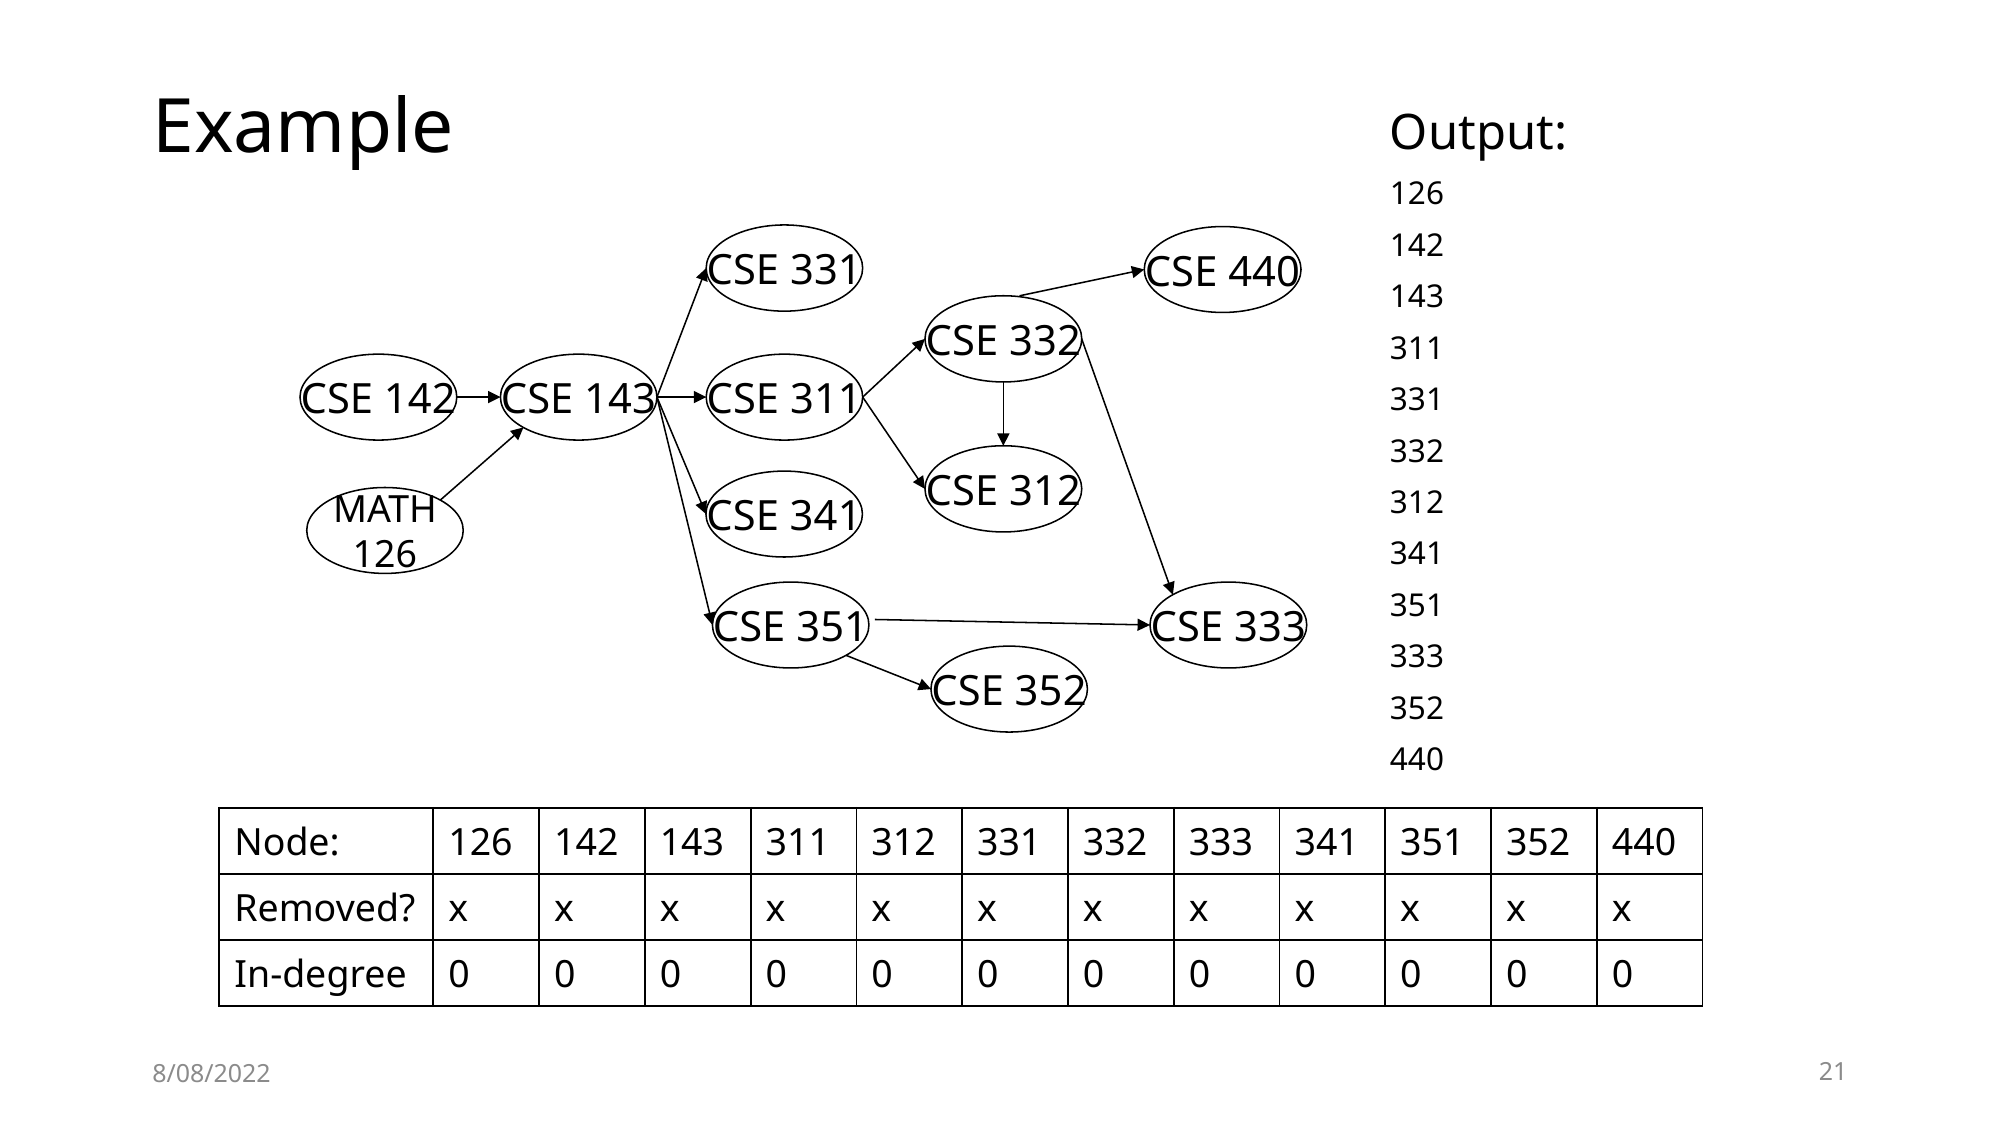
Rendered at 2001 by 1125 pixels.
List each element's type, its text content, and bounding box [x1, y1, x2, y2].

text_box CSE 333 [1150, 582, 1307, 668]
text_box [657, 267, 707, 397]
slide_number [137, 1042, 588, 1103]
table_cell x [857, 875, 961, 939]
table_cell x [963, 875, 1067, 939]
table_cell x [540, 875, 644, 939]
table_header 142 [540, 809, 644, 873]
table_header 126 [434, 809, 538, 873]
text_box CSE 341 [713, 471, 863, 558]
table_cell 0 [1598, 941, 1702, 1005]
text_box CSE 440 [1144, 226, 1302, 313]
table_cell x [1175, 875, 1279, 939]
table_header 312 [857, 809, 961, 873]
table_cell 0 [752, 941, 856, 1005]
table_cell 0 [857, 941, 961, 1005]
table_cell x [1386, 875, 1490, 939]
text_box CSE 352 [930, 646, 1088, 733]
text_box MATH 126 [306, 487, 464, 574]
table_header 341 [1280, 809, 1384, 873]
list Output: 126 142 143 311 331 332 312 341 351 333 352 440 [1374, 99, 1688, 788]
table_cell 0 [1175, 941, 1279, 1005]
table_header 351 [1386, 809, 1490, 873]
table_cell x [646, 875, 750, 939]
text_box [862, 397, 925, 489]
table_header Node: [220, 809, 432, 873]
table_cell 0 [963, 941, 1067, 1005]
table_cell x [1492, 875, 1596, 939]
table_cell In-degree [220, 941, 432, 1005]
text_box CSE 142 [300, 354, 457, 441]
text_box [862, 338, 925, 397]
table_cell 0 [646, 941, 750, 1005]
table_header 311 [752, 809, 856, 873]
table_cell 0 [1069, 941, 1173, 1005]
text_box CSE 312 [924, 445, 1081, 532]
text_box CSE 331 [706, 224, 863, 312]
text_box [871, 629, 906, 715]
text_box CSE 332 [925, 295, 1082, 382]
table_cell x [1280, 875, 1384, 939]
table_cell 0 [434, 941, 538, 1005]
table_header 143 [646, 809, 750, 873]
table_header 352 [1492, 809, 1596, 873]
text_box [1081, 338, 1173, 595]
text_box CSE 311 [707, 354, 862, 441]
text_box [657, 397, 713, 626]
table_cell x [434, 875, 538, 939]
table_cell 0 [540, 941, 644, 1005]
text_box CSE 143 [500, 354, 657, 441]
table_cell Removed? [220, 875, 432, 939]
table_header 440 [1598, 809, 1702, 873]
table_cell 0 [1492, 941, 1596, 1005]
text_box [657, 397, 706, 514]
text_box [1019, 269, 1145, 296]
text_box CSE 351 [712, 582, 869, 668]
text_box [445, 422, 519, 506]
table_cell x [1069, 875, 1173, 939]
slide_number 21 [1412, 1042, 1863, 1103]
table_cell 0 [1280, 941, 1384, 1005]
table_header 331 [963, 809, 1067, 873]
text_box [874, 619, 1151, 626]
title Example [137, 59, 1863, 198]
table_cell x [1598, 875, 1702, 939]
table_header 333 [1175, 809, 1279, 873]
table_cell 0 [1386, 941, 1490, 1005]
table_cell x [752, 875, 856, 939]
table_header 332 [1069, 809, 1173, 873]
